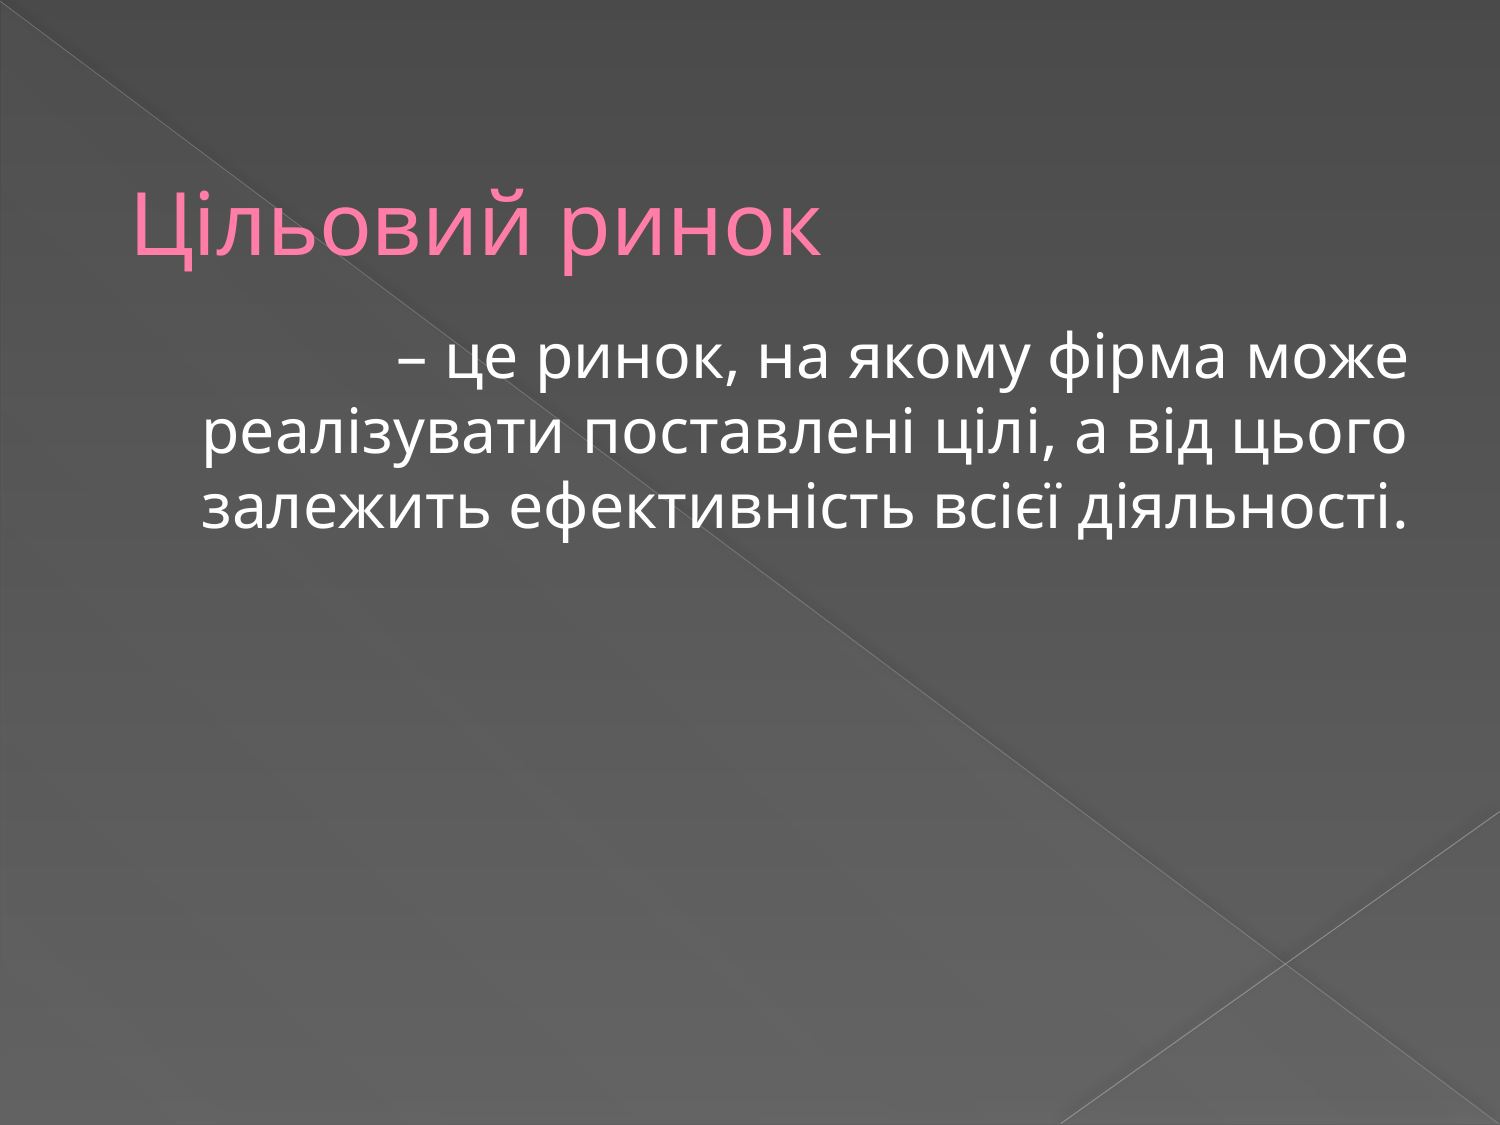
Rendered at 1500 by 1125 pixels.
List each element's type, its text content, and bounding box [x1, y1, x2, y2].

title Цільовий ринок [35, 105, 1386, 335]
list – це ринок, на якому фірма може реалізувати поставлені цілі, а від цього залежить ефективність всієї діяльності. [75, 308, 1425, 1059]
